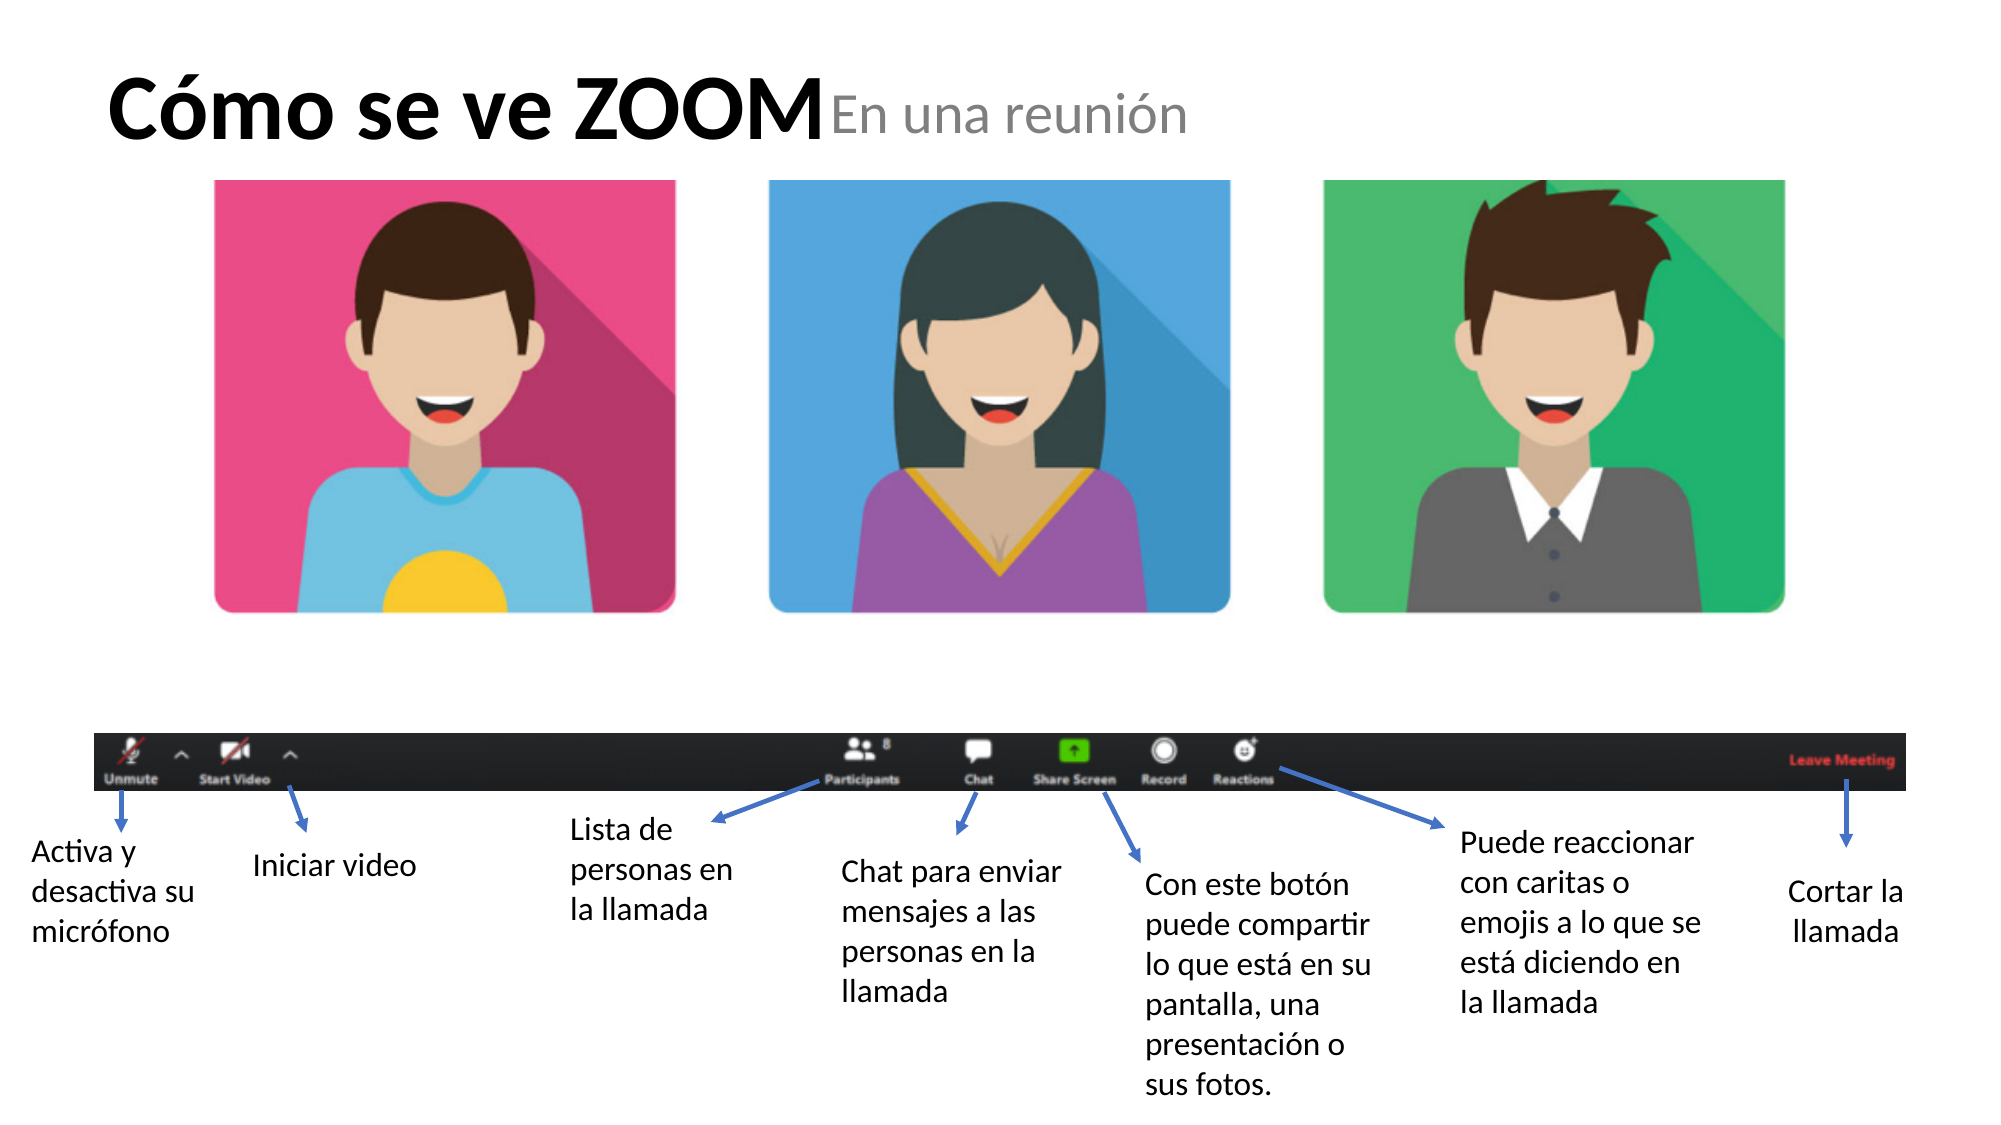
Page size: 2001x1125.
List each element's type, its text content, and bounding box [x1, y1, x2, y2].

text_box En una reunión [815, 75, 1518, 170]
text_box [1279, 767, 1446, 828]
text_box Lista de personas en la llamada [555, 803, 765, 935]
text_box Con este botón puede compartir lo que está en su pantalla, una presentación o sus fotos. [1129, 854, 1405, 1110]
text_box Cortar la llamada [1728, 862, 1965, 957]
picture [93, 179, 1907, 792]
text_box Activa y desactiva su micrófono [16, 821, 227, 1002]
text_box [956, 791, 977, 836]
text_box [1103, 792, 1141, 864]
text_box Puede reaccionar con caritas o emojis a lo que se está diciendo en la llamada [1445, 812, 1720, 1028]
title Cómo se ve ZOOM [94, 0, 1819, 179]
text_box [288, 785, 307, 834]
text_box Iniciar video [237, 835, 501, 891]
text_box Chat para enviar mensajes a las personas en la llamada [826, 842, 1101, 1017]
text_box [710, 780, 820, 823]
